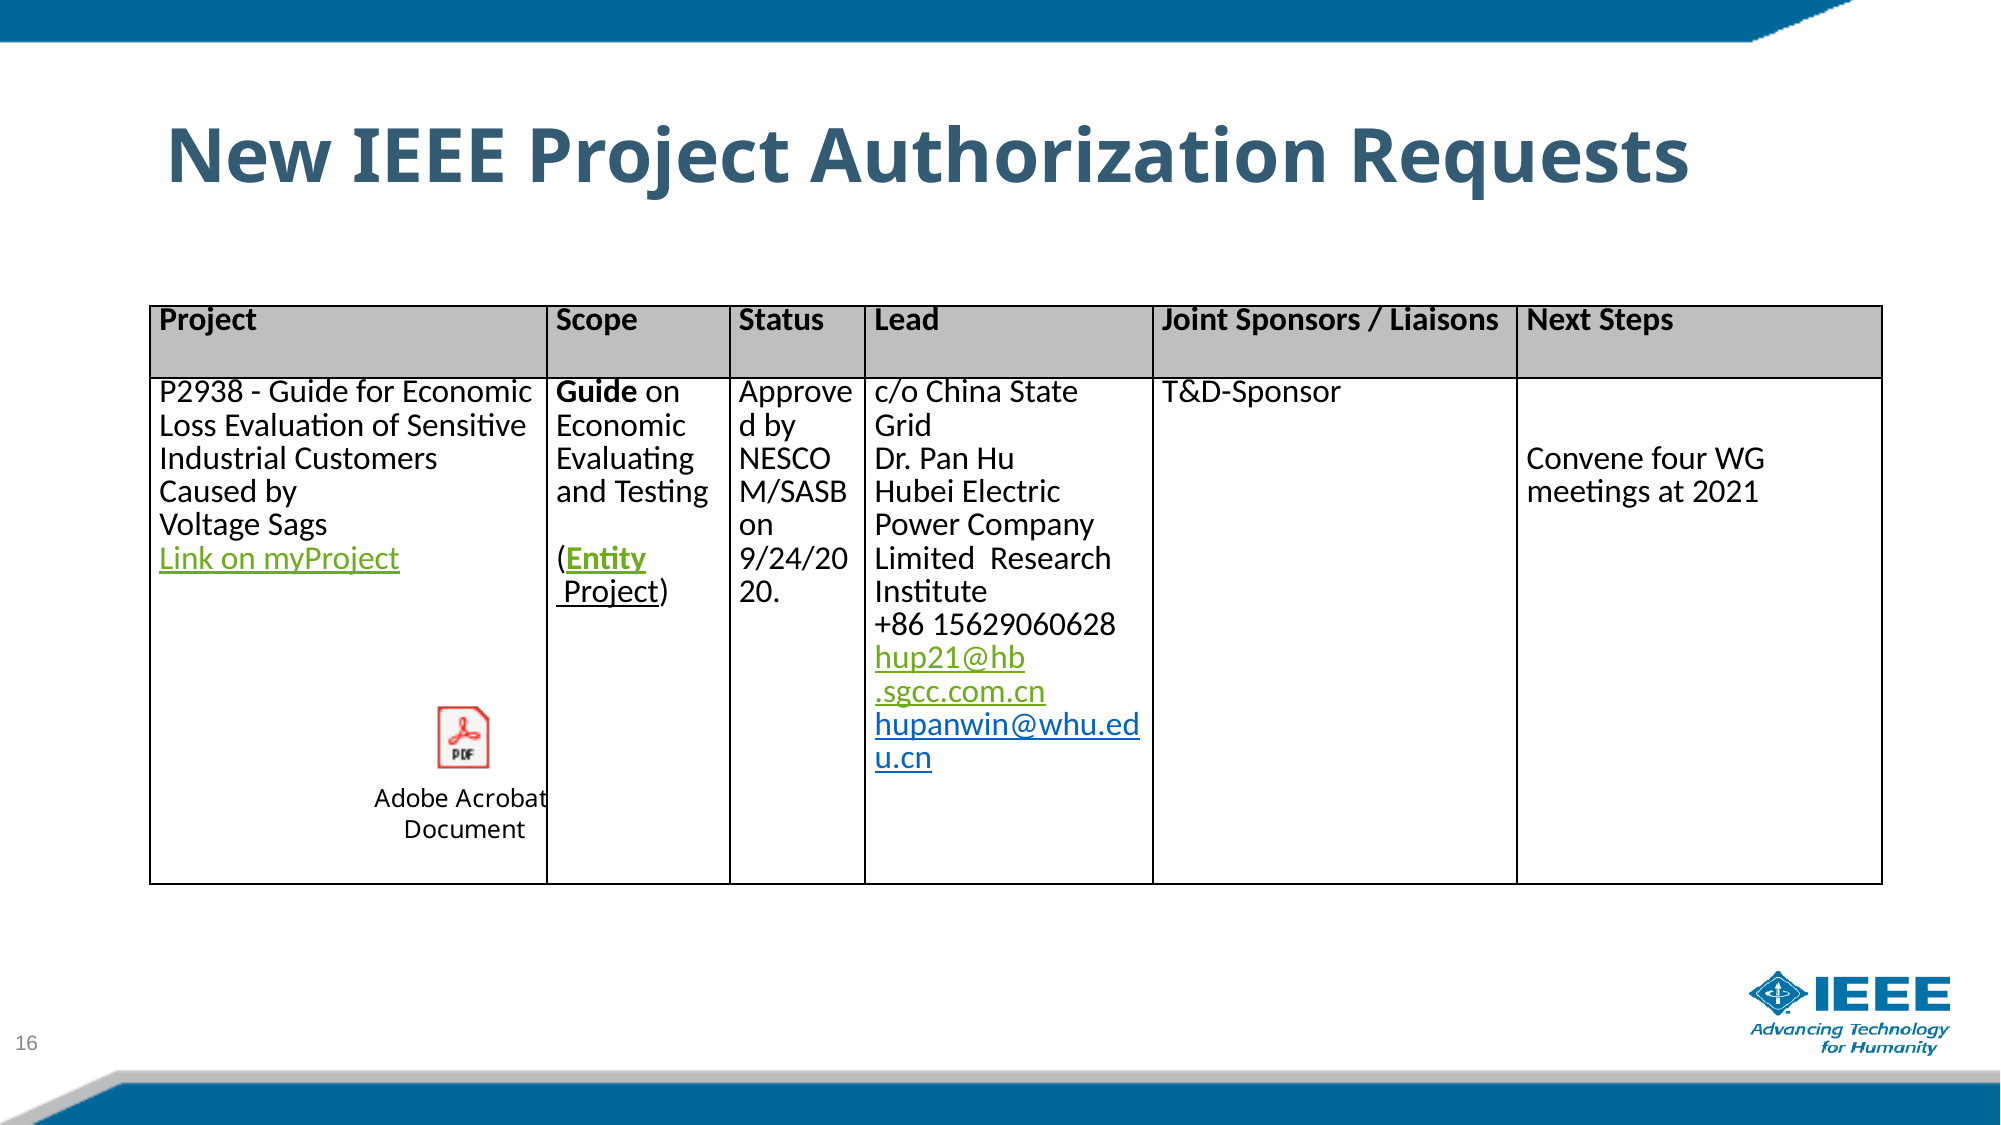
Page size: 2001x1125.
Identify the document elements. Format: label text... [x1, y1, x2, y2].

slide_number 16 [0, 1012, 150, 1073]
table_cell Guide on Economic Evaluating and Testing (Entity Project) [548, 379, 729, 883]
table_header Project [151, 307, 546, 377]
table_cell Approved by NESCOM/SASB on 9/24/2020. [731, 379, 864, 883]
table_cell P2938 - Guide for Economic Loss Evaluation of Sensitive Industrial Customers Caused by Voltage Sags Link on myProject [151, 379, 546, 883]
table_header Joint Sponsors / Liaisons [1154, 307, 1516, 377]
table_header Lead [866, 307, 1152, 377]
table_cell Convene four WG meetings at 2021 [1518, 379, 1881, 883]
table_header Next Steps [1518, 307, 1881, 377]
table_header Status [731, 307, 864, 377]
title New IEEE Project Authorization Requests [149, 99, 1851, 288]
picture [0, 0, 2001, 1125]
table_cell T&D-Sponsor [1154, 379, 1516, 883]
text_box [363, 705, 565, 876]
table_header Scope [548, 307, 729, 377]
table_cell c/o China State Grid Dr. Pan Hu Hubei Electric Power Company Limited Research Institute +86 15629060628 hup21@hb.sgcc.com.cn hupanwin@whu.edu.cn [866, 379, 1152, 883]
